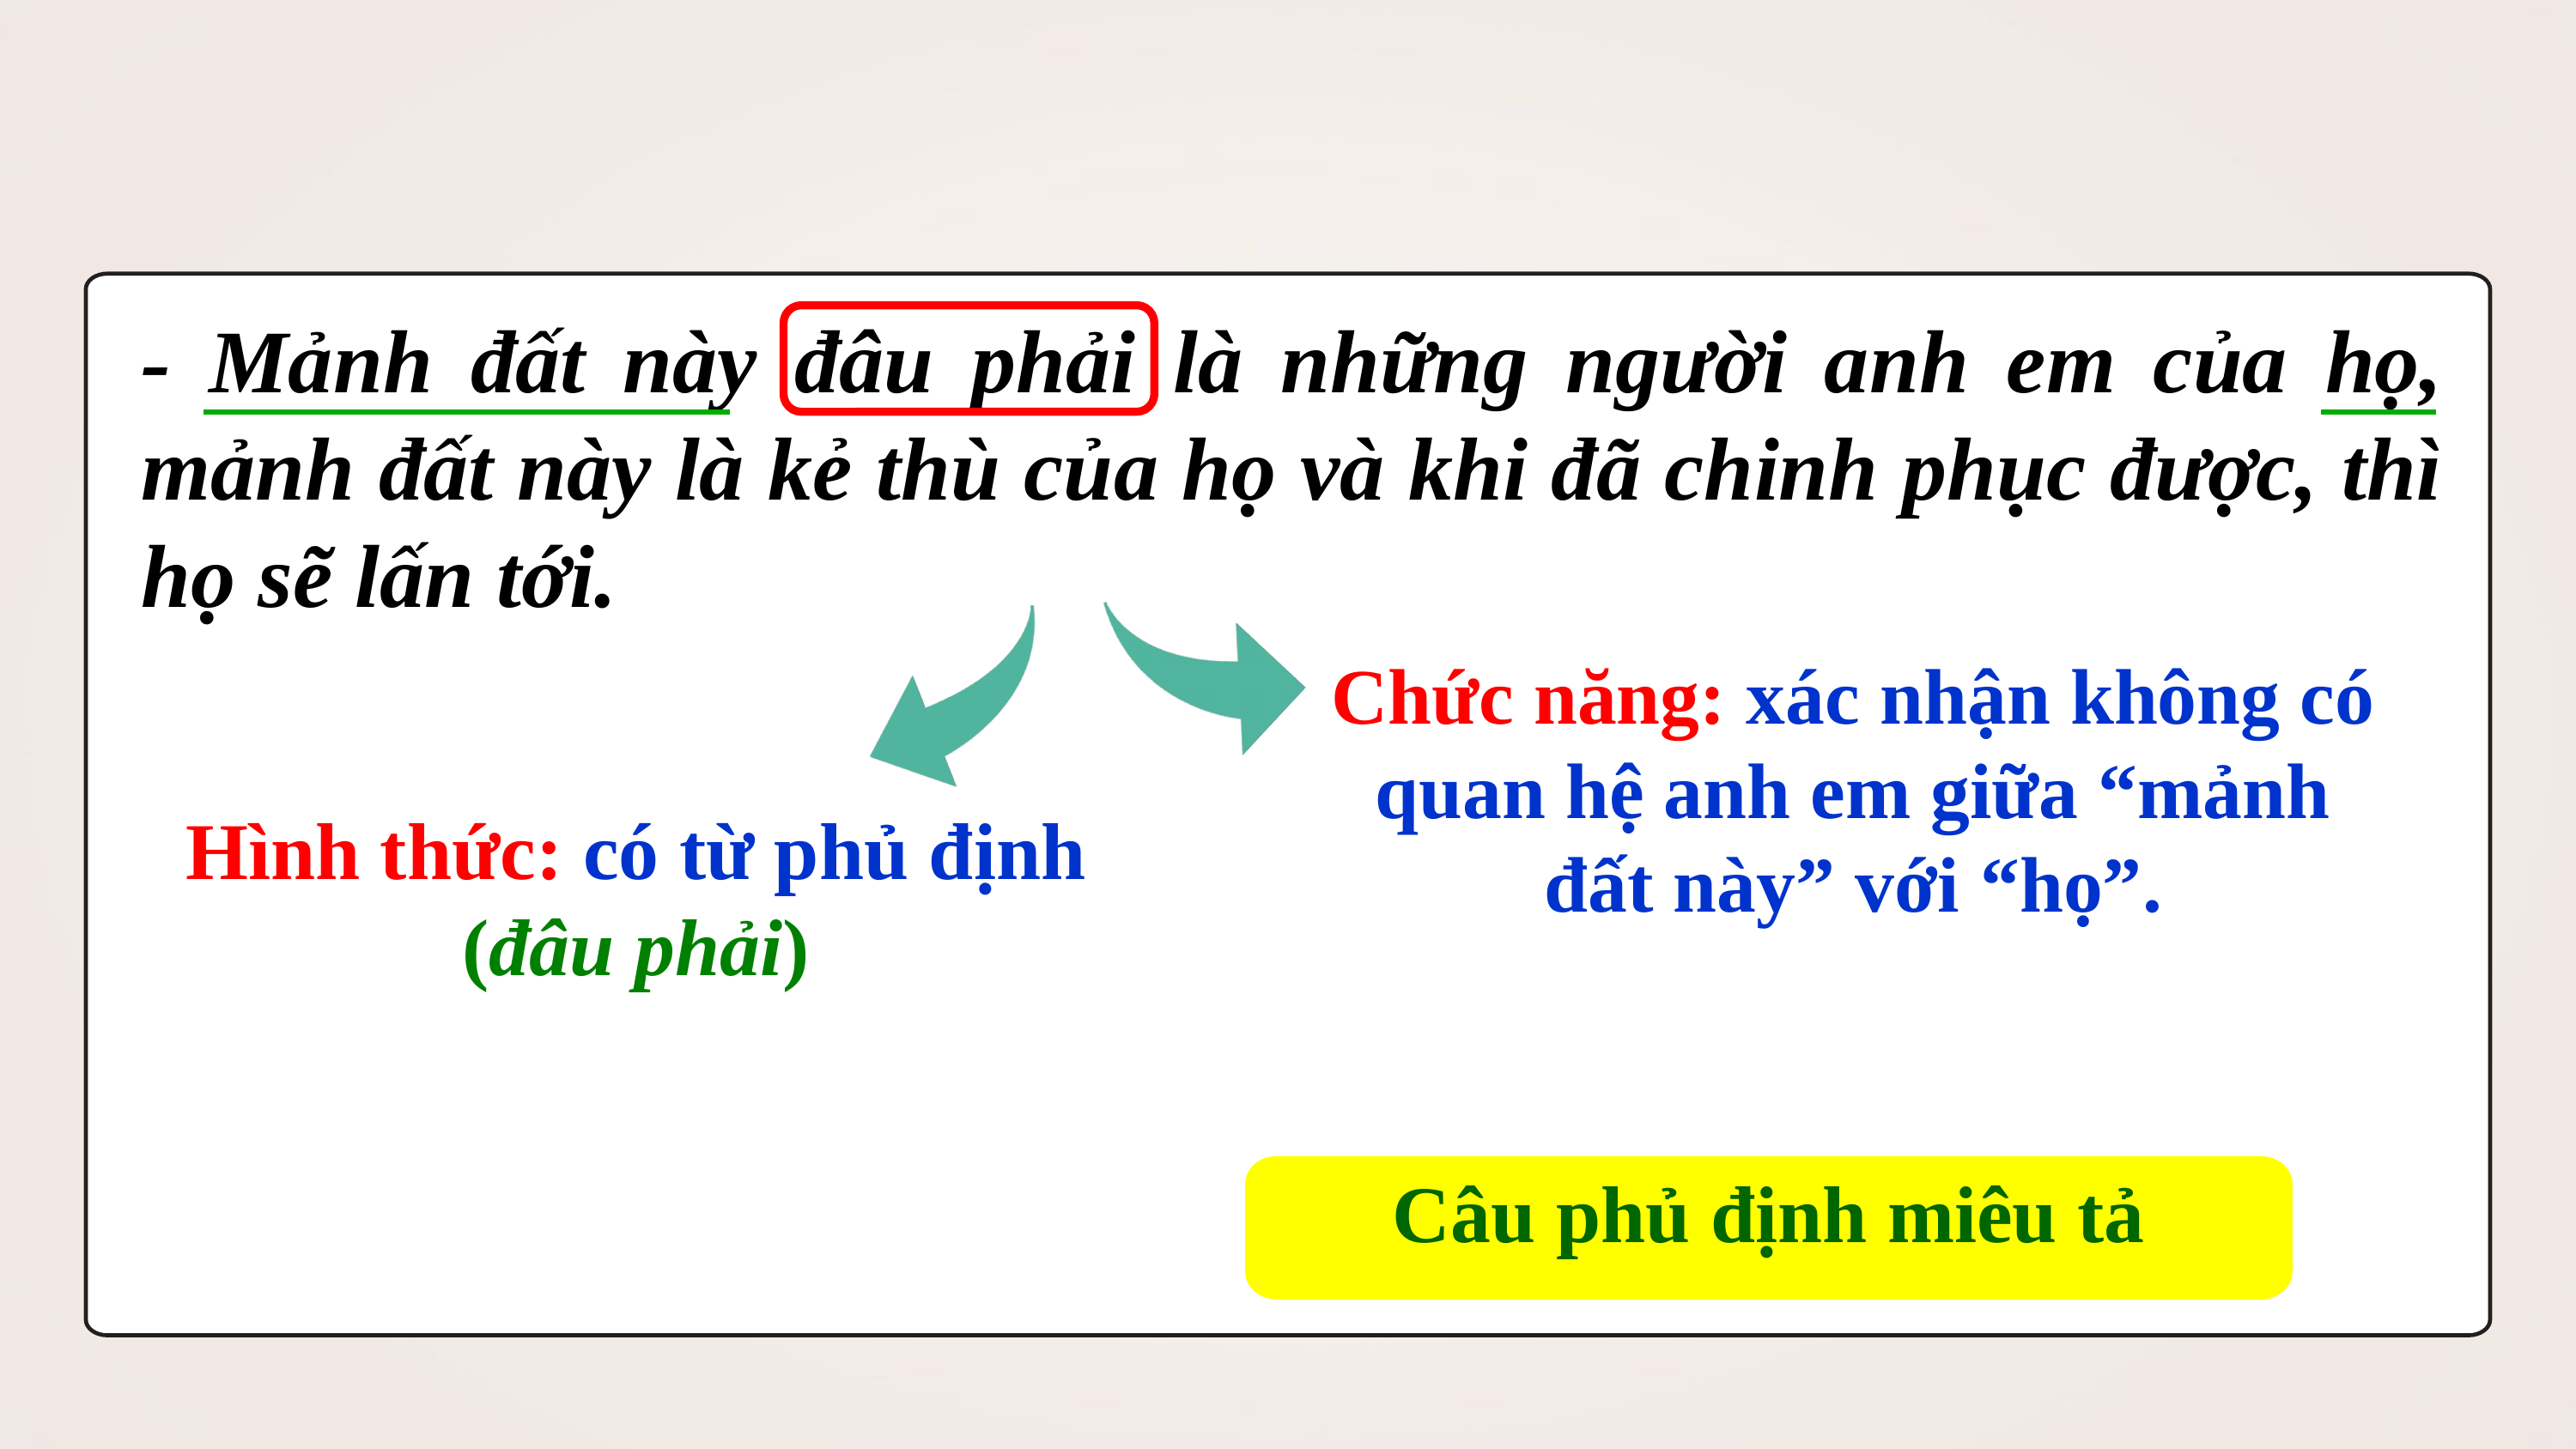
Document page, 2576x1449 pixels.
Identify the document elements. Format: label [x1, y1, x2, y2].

picture [855, 526, 1321, 837]
text_box [85, 273, 2491, 1336]
text_box [0, 0, 2576, 1449]
